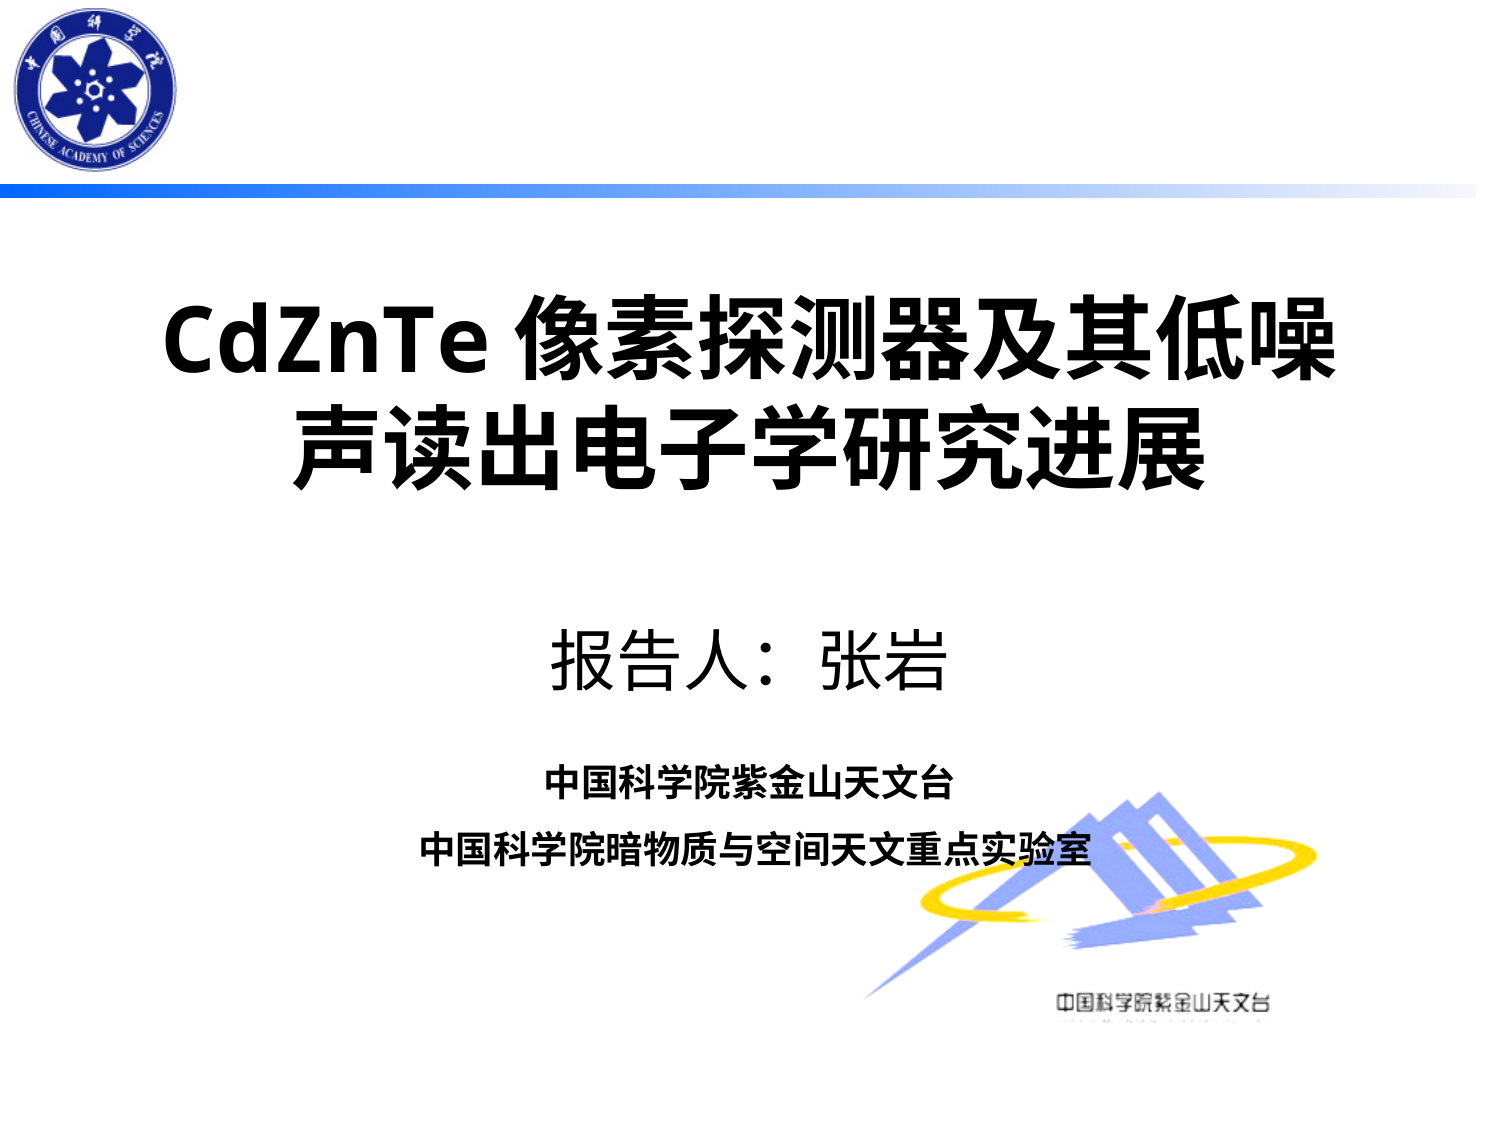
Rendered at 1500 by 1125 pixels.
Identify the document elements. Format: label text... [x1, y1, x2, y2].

picture [822, 730, 1451, 1103]
text_box 报告人：张岩 中国科学院紫金山天文台 中国科学院暗物质与空间天文重点实验室 [137, 611, 1363, 942]
picture [0, 0, 189, 184]
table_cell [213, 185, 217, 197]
text_box CdZnTe像素探测器及其低噪声读出电子学研究进展 [103, 273, 1397, 509]
